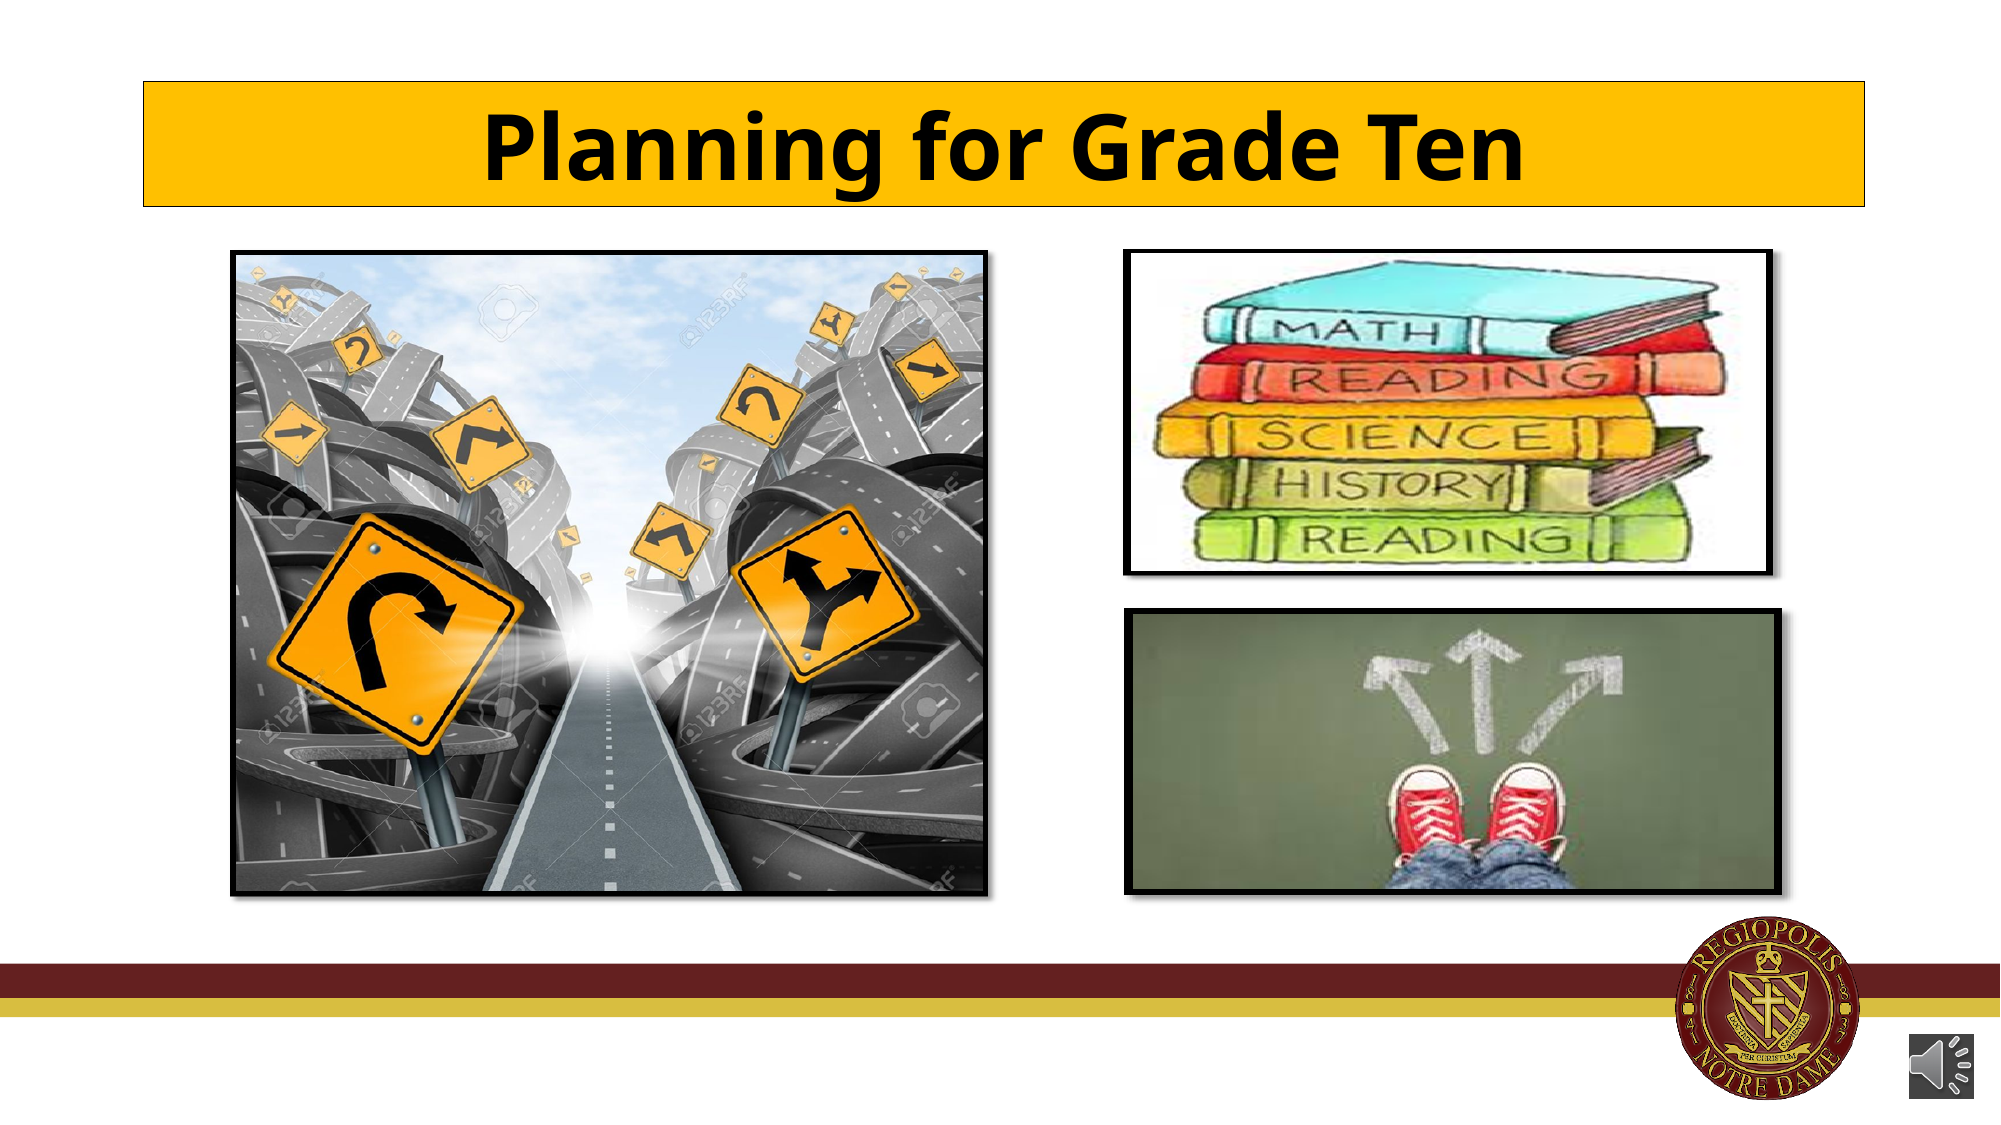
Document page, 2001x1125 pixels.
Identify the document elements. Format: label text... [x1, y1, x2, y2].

picture [1119, 604, 1802, 907]
picture [225, 246, 1001, 907]
picture [1908, 1033, 1976, 1101]
picture [1671, 912, 1863, 1104]
picture [1119, 246, 1791, 584]
text_box Planning for Grade Ten [143, 81, 1865, 207]
